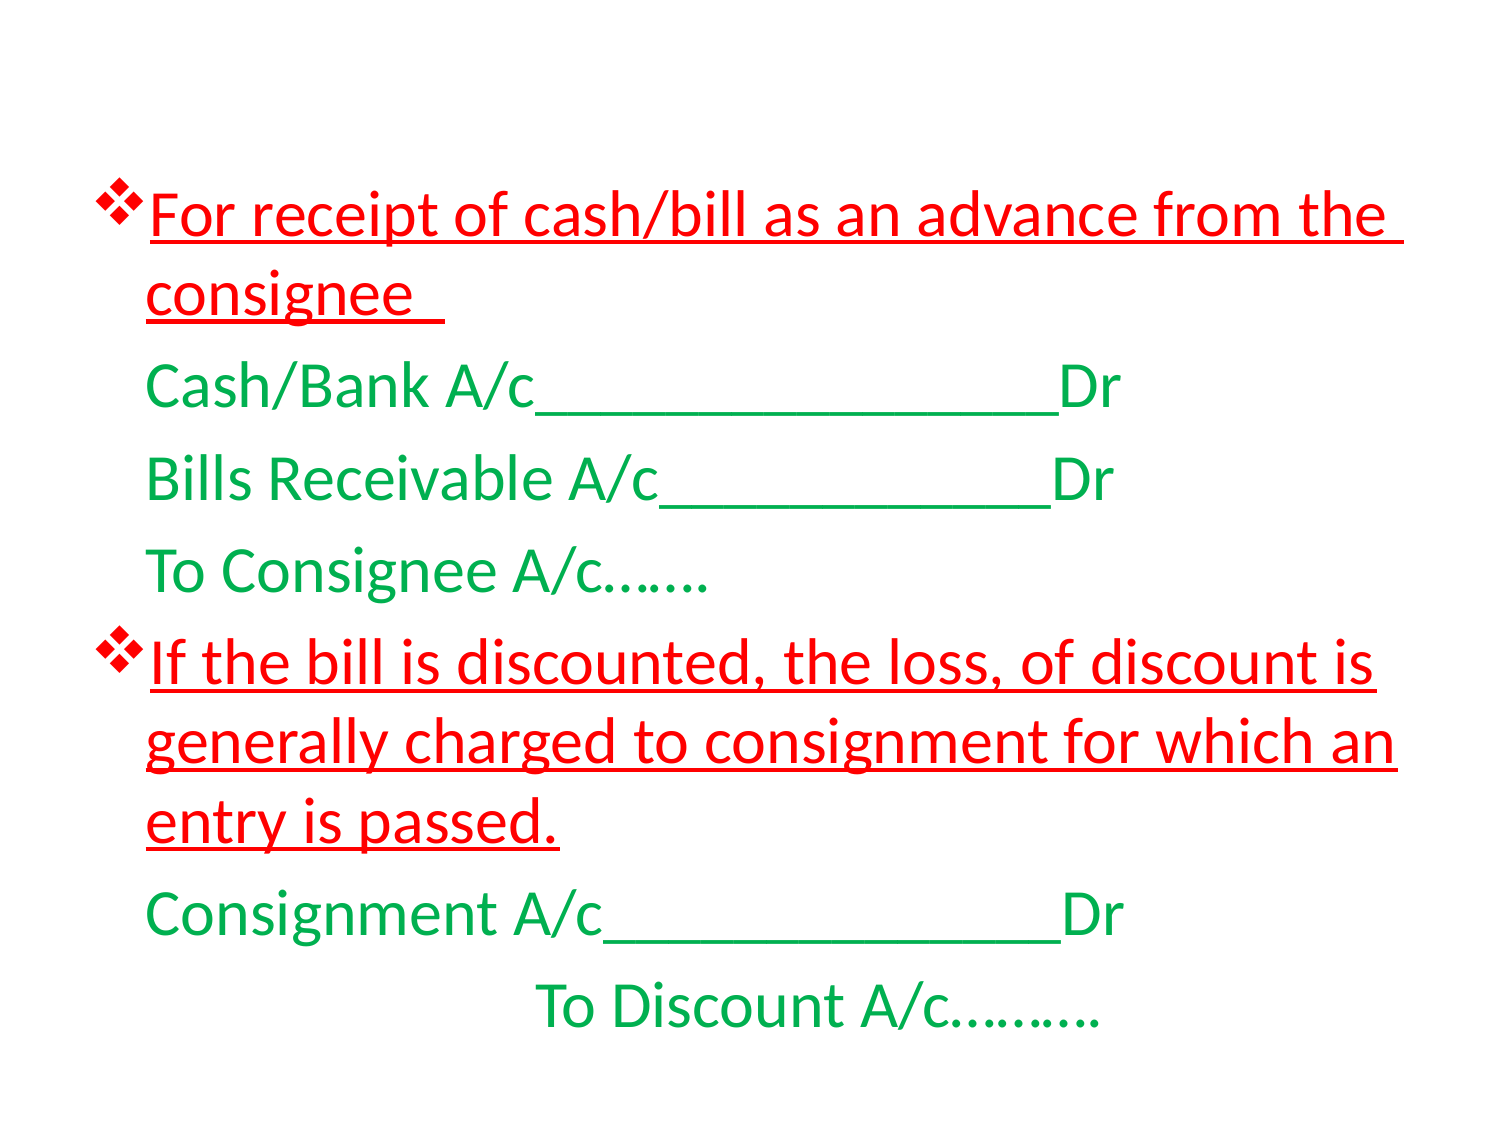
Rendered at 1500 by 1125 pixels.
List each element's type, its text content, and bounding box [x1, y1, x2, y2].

list For receipt of cash/bill as an advance from the consignee Cash/Bank A/c________________Dr Bills Receivable A/c____________Dr To Consignee A/c……. If the bill is discounted, the loss, of discount is generally charged to consignment for which an entry is passed. Consignment A/c______________Dr To Discount A/c………. [75, 162, 1425, 1050]
